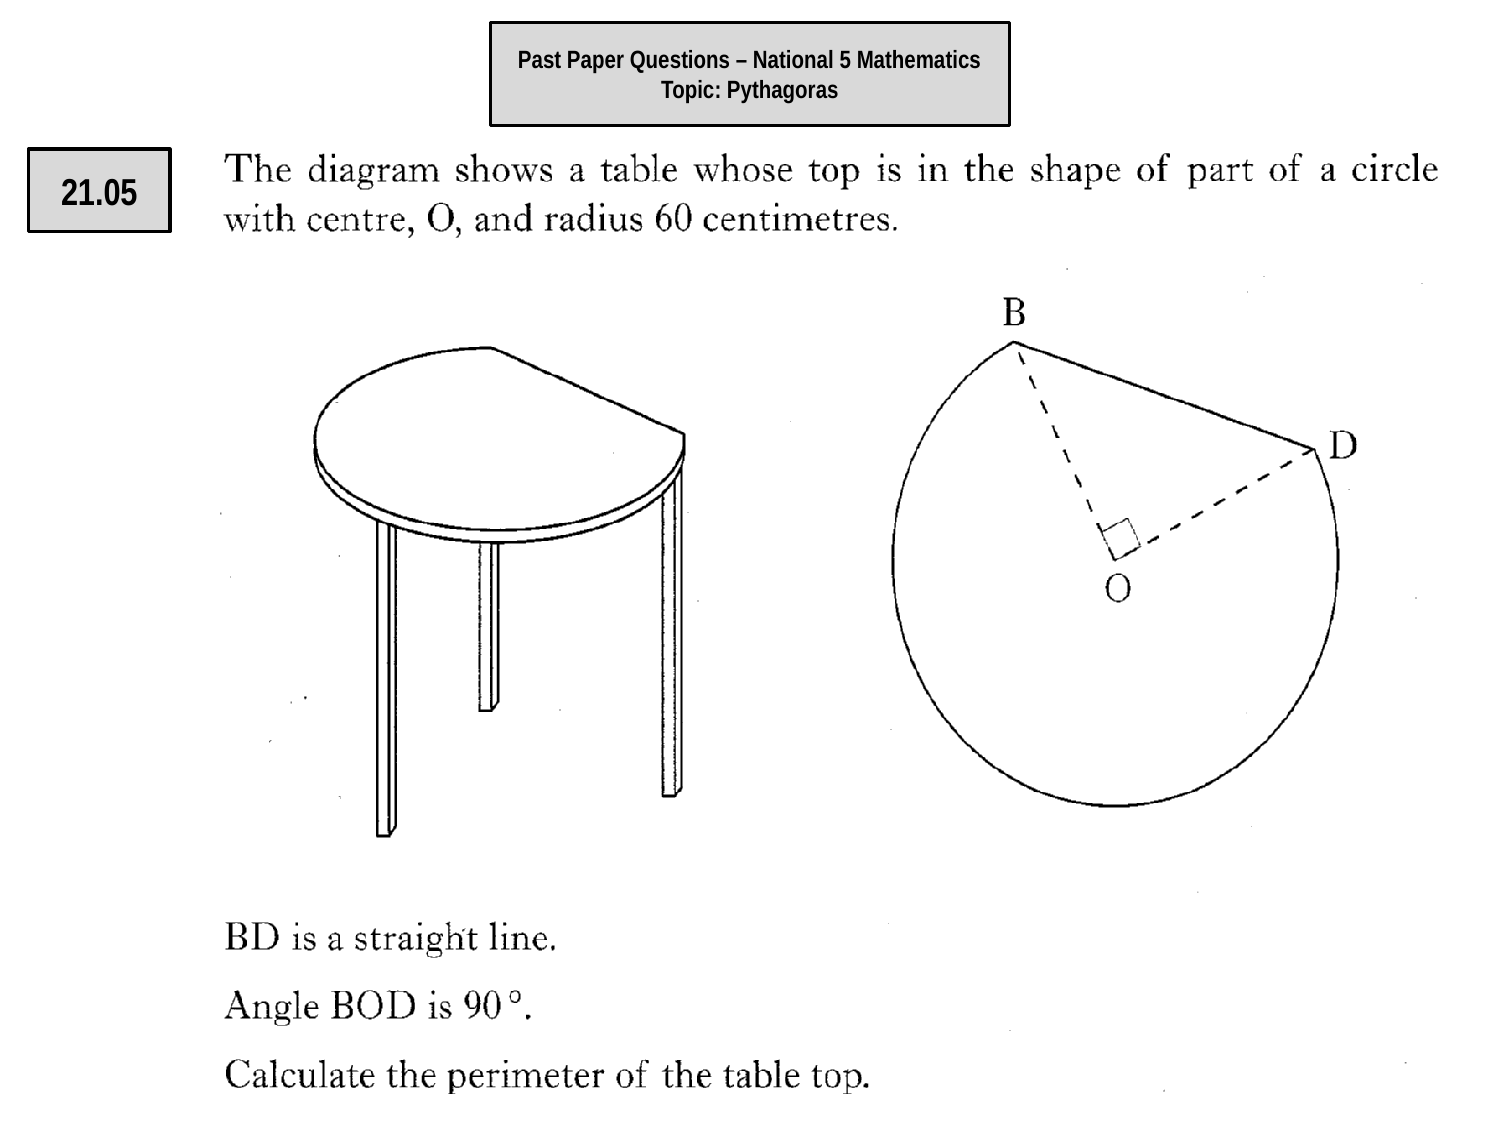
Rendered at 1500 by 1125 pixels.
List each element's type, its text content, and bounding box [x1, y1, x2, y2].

text_box Past Paper Questions – National 5 Mathematics Topic: Pythagoras [488, 20, 1012, 127]
text_box 21.05 [26, 147, 172, 234]
picture [218, 148, 1448, 1095]
